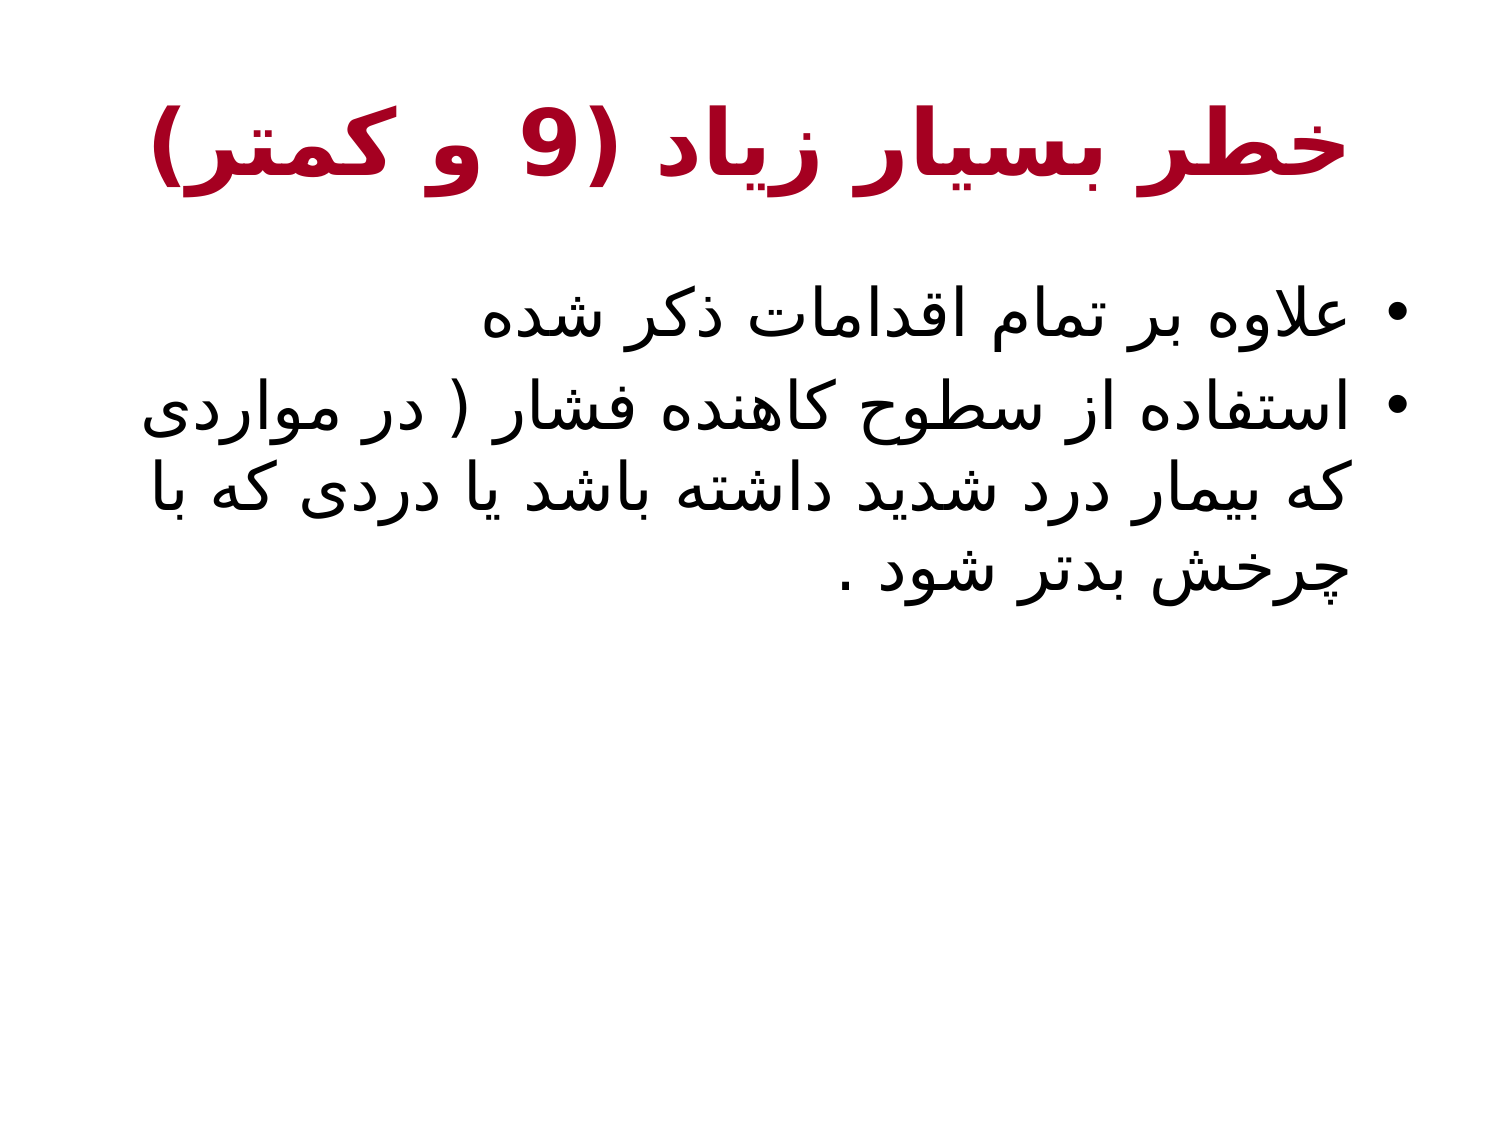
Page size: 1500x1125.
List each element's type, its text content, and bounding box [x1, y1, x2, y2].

list علاوه بر تمام اقدامات ذکر شده استفاده از سطوح کاهنده فشار ( در مواردی که بیمار درد شدید داشته باشد یا دردی که با چرخش بدتر شود . [75, 262, 1425, 1005]
title خطر بسیار زیاد (9 و کمتر) [75, 45, 1425, 233]
